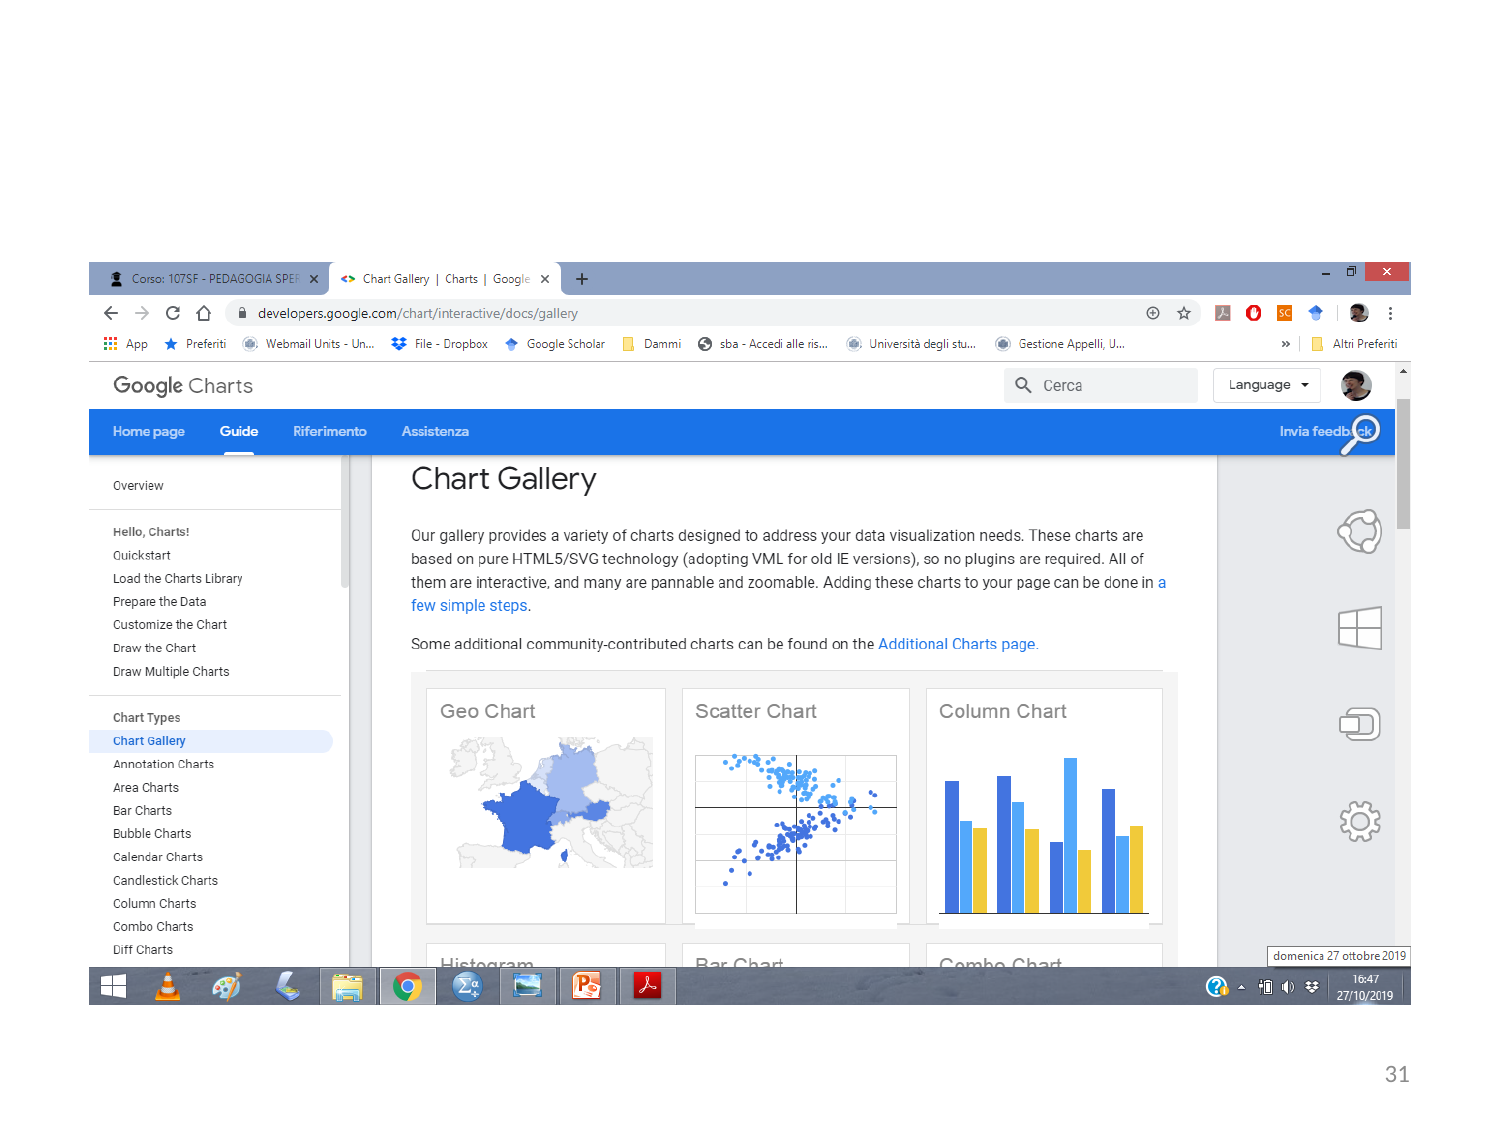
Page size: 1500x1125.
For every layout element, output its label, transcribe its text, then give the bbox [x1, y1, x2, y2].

slide_number 31 [1074, 1042, 1425, 1103]
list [89, 262, 1411, 1006]
